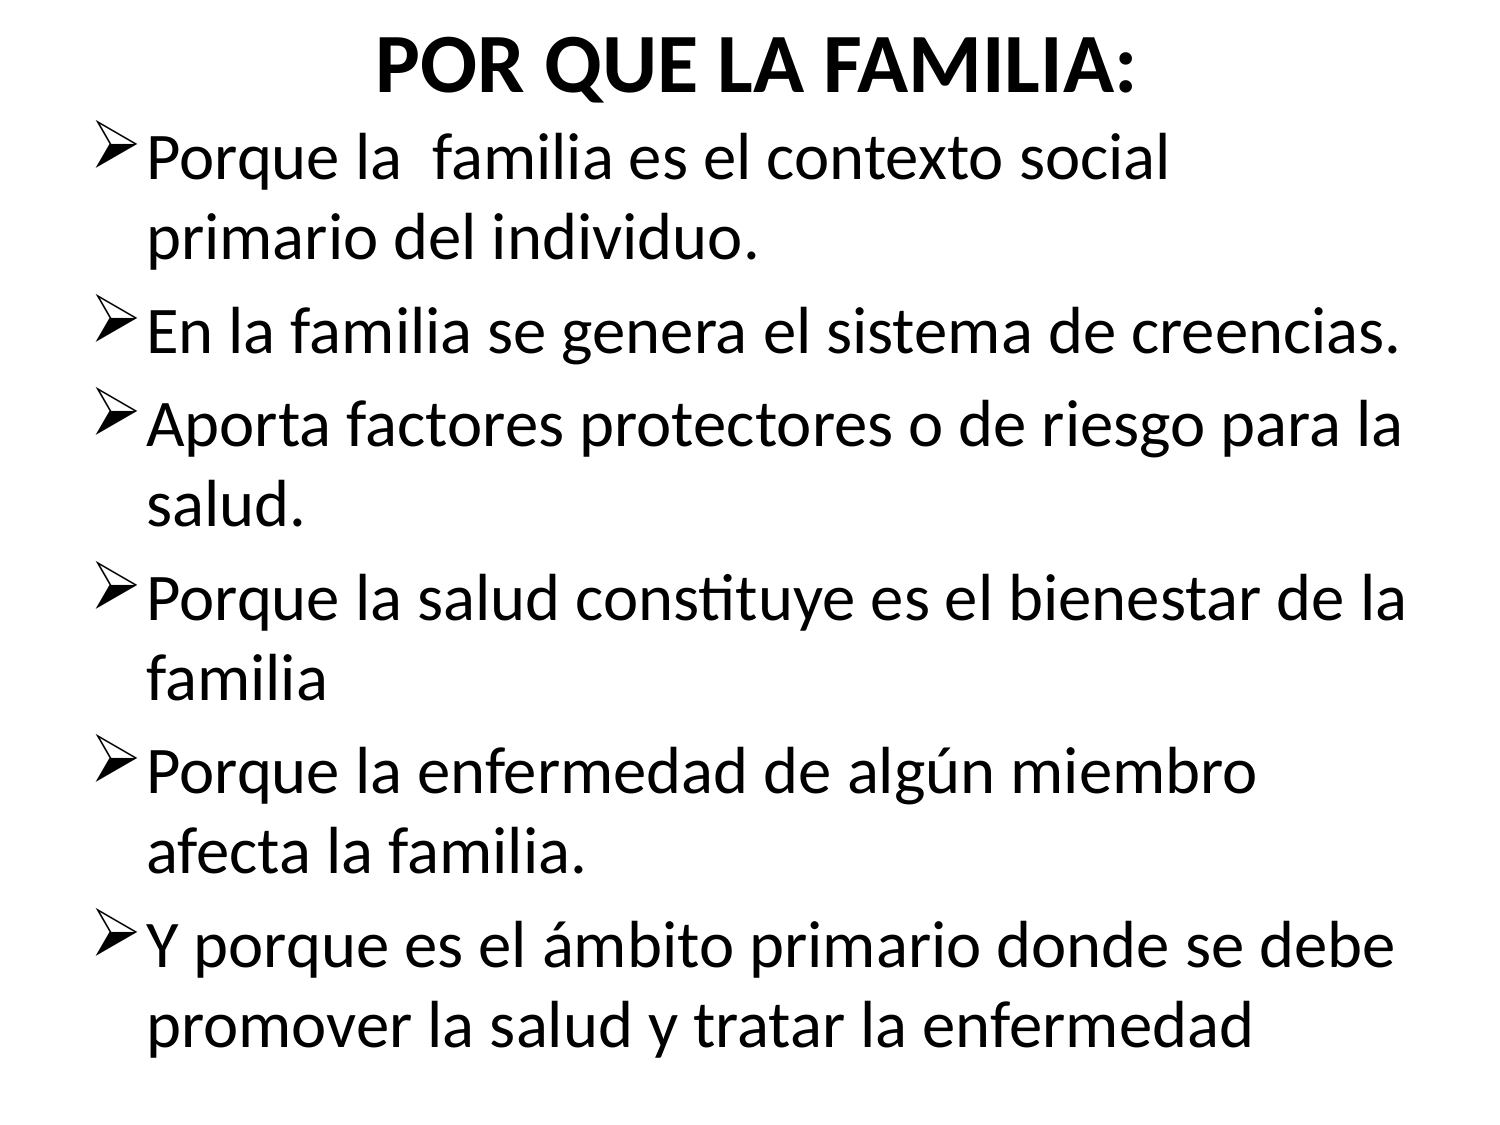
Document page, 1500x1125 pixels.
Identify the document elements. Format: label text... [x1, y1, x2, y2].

title POR QUE LA FAMILIA: [82, 0, 1432, 118]
list Porque la familia es el contexto social primario del individuo. En la familia se genera el sistema de creencias. Aporta factores protectores o de riesgo para la salud. Porque la salud constituye es el bienestar de la familia Porque la enfermedad de algún miembro afecta la familia. Y porque es el ámbito primario donde se debe promover la salud y tratar la enfermedad [75, 105, 1425, 1125]
